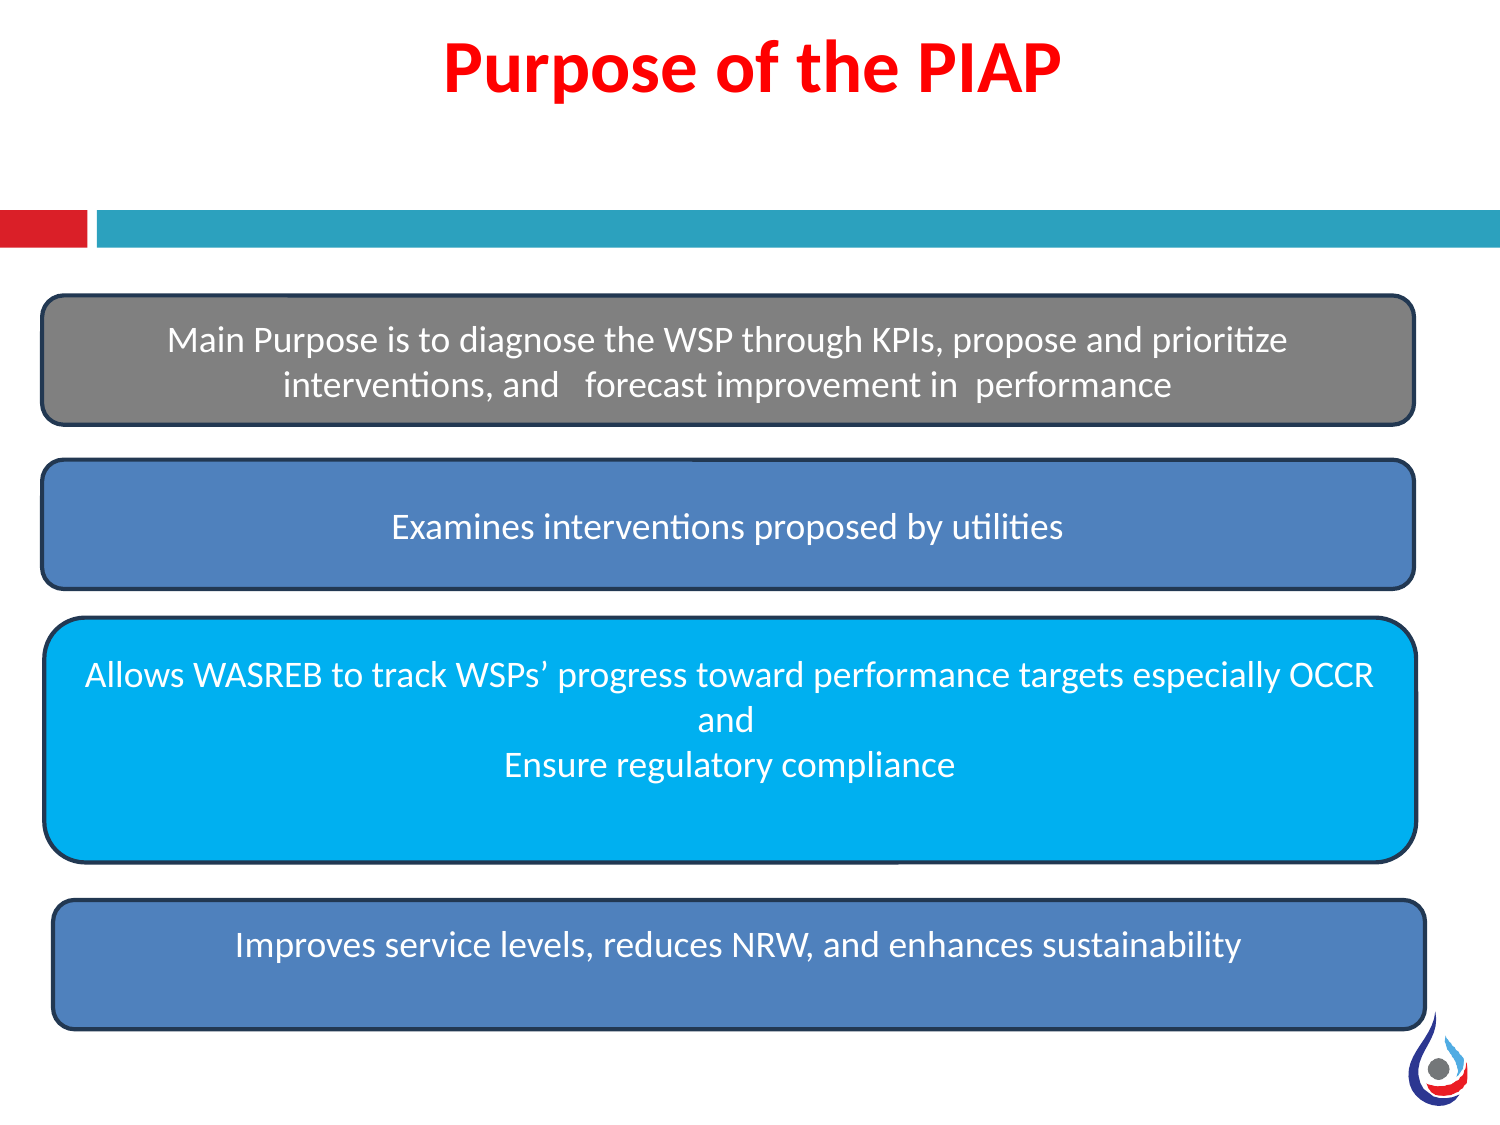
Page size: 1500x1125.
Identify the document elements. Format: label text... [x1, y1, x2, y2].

text_box Main Purpose is to diagnose the WSP through KPIs, propose and prioritize interventions, and forecast improvement in performance [39, 293, 1417, 427]
title Purpose of the PIAP [53, 28, 1454, 197]
text_box Examines interventions proposed by utilities [39, 457, 1417, 592]
text_box Improves service levels, reduces NRW, and enhances sustainability [50, 897, 1428, 1032]
text_box Allows WASREB to track WSPs’ progress toward performance targets especially OCCR and Ensure regulatory compliance [42, 615, 1419, 865]
picture [1426, 1035, 1468, 1096]
